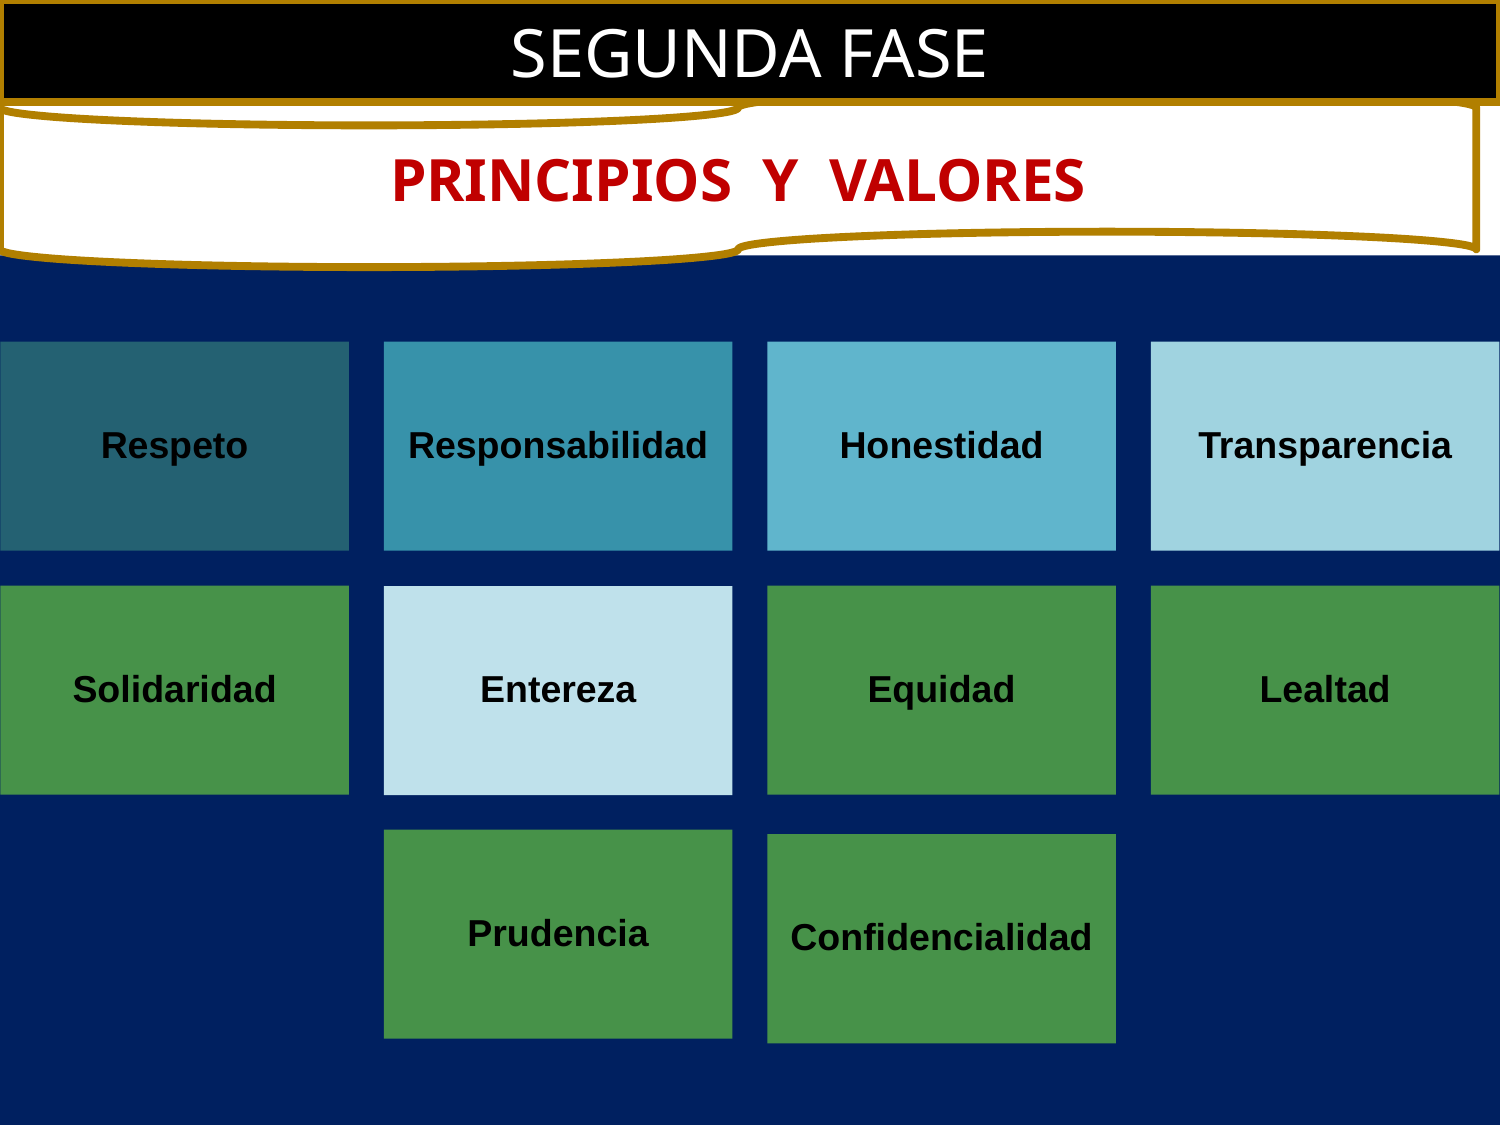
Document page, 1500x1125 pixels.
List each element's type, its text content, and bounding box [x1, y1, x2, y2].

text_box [0, 255, 1500, 1125]
text_box PRINCIPIOS Y VALORES [0, 106, 1481, 255]
text_box SEGUNDA FASE [0, 0, 1500, 106]
